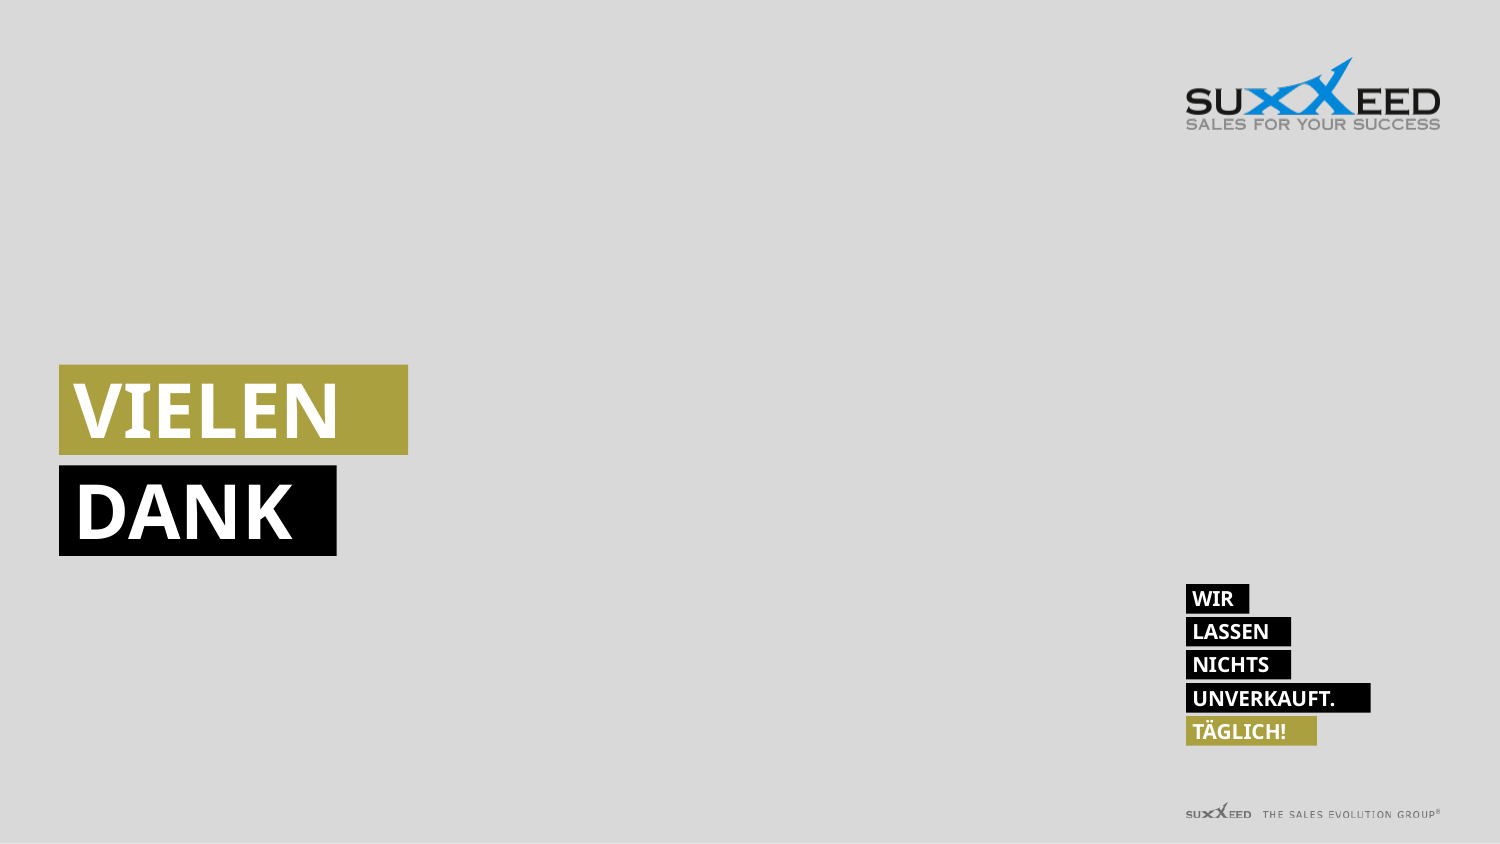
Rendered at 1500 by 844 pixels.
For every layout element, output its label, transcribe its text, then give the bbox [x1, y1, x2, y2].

picture [1186, 57, 1440, 130]
title Vielen [59, 364, 409, 455]
picture [1186, 802, 1440, 818]
list Dank [59, 465, 337, 556]
